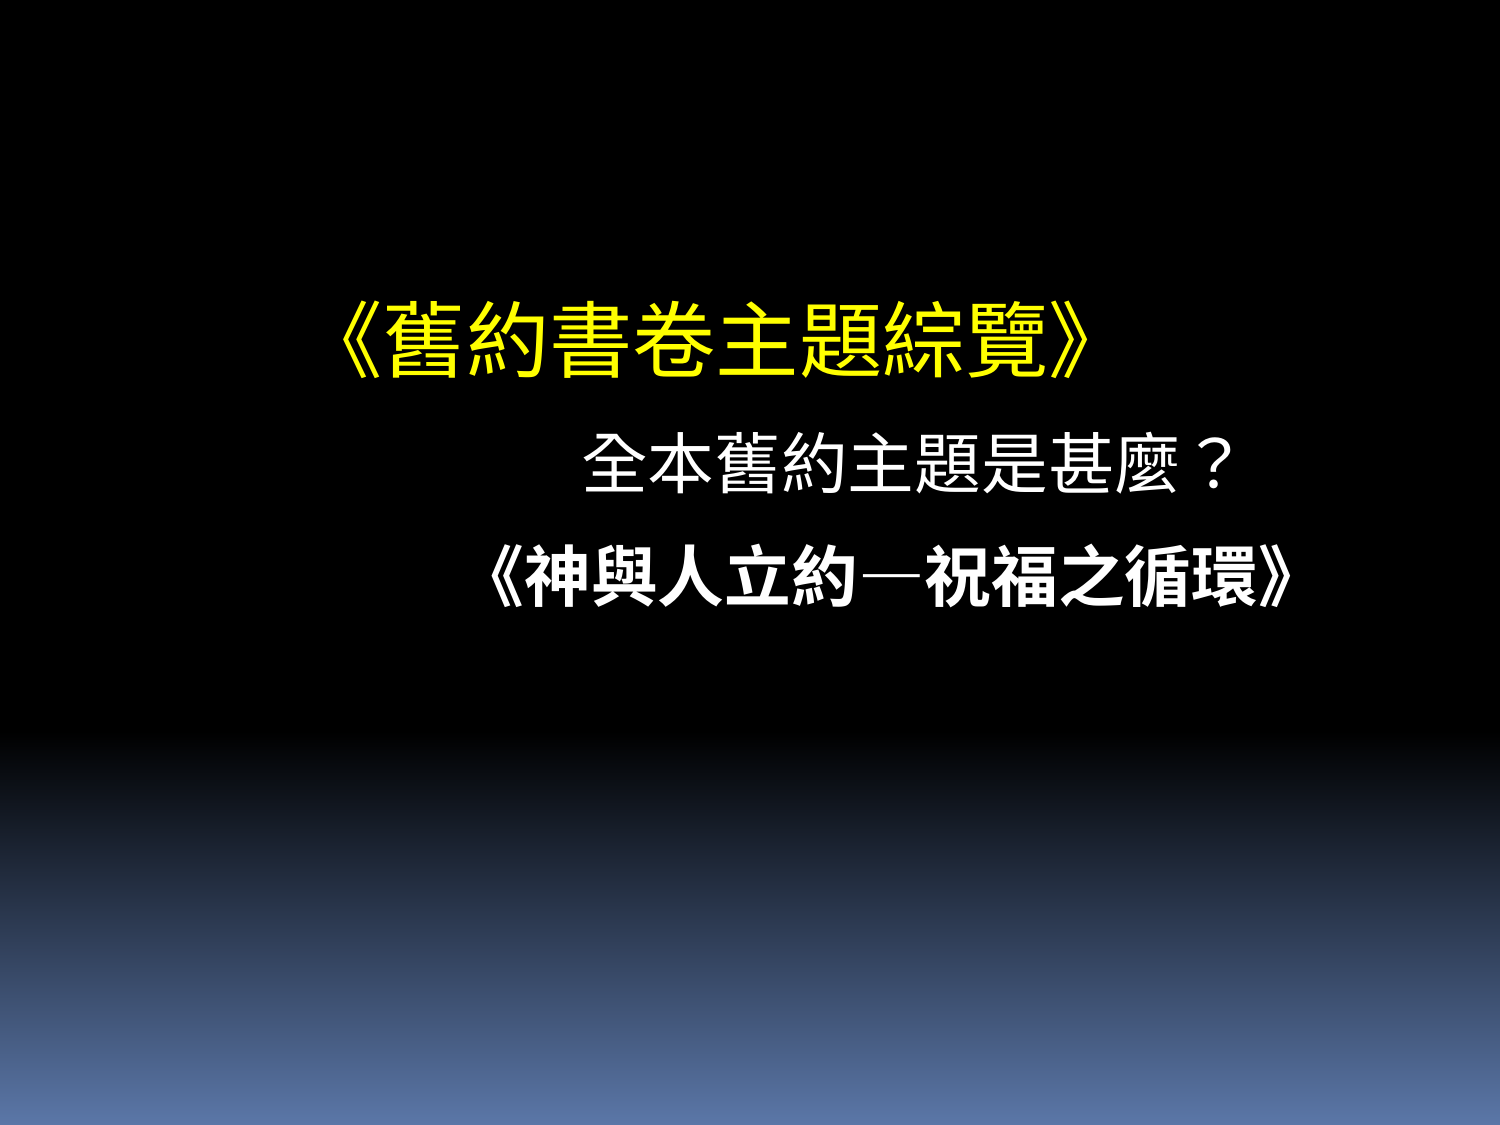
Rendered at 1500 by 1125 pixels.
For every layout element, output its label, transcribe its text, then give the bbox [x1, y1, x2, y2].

text_box 《舊約書卷主題綜覽》 全本舊約主題是甚麼？ 《神與人立約—祝福之循環》 [58, 281, 1360, 736]
